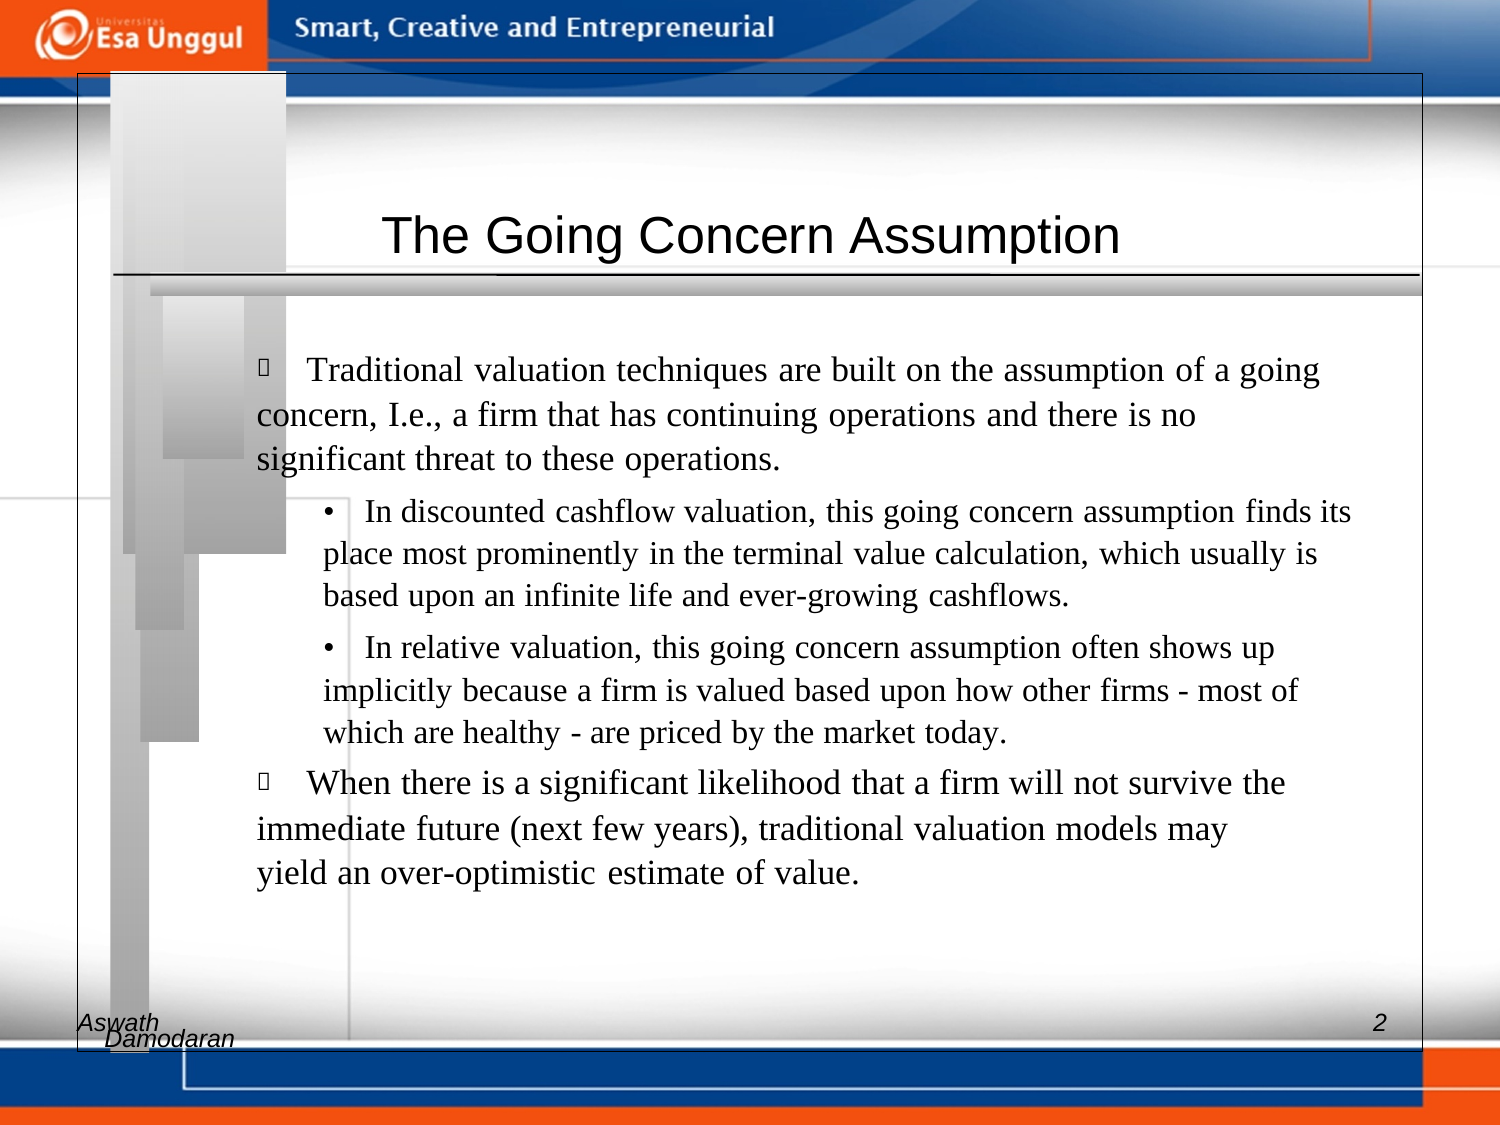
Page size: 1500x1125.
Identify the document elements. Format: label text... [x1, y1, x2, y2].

text_box The Going Concern Assumption  Traditional valuation techniques are built on the assumption of a going concern, I.e., a firm that has continuing operations and there is no significant threat to these operations. • In discounted cashflow valuation, this going concern assumption finds its place most prominently in the terminal value calculation, which usually is based upon an infinite life and ever-growing cashflows. • In relative valuation, this going concern assumption often shows up implicitly because a firm is valued based upon how other firms - most of which are healthy - are priced by the market today.  When there is a significant likelihood that a firm will not survive the immediate future (next few years), traditional valuation models may yield an over-optimistic estimate of value. Aswath [77, 73, 1423, 1052]
picture [0, 0, 1500, 1125]
